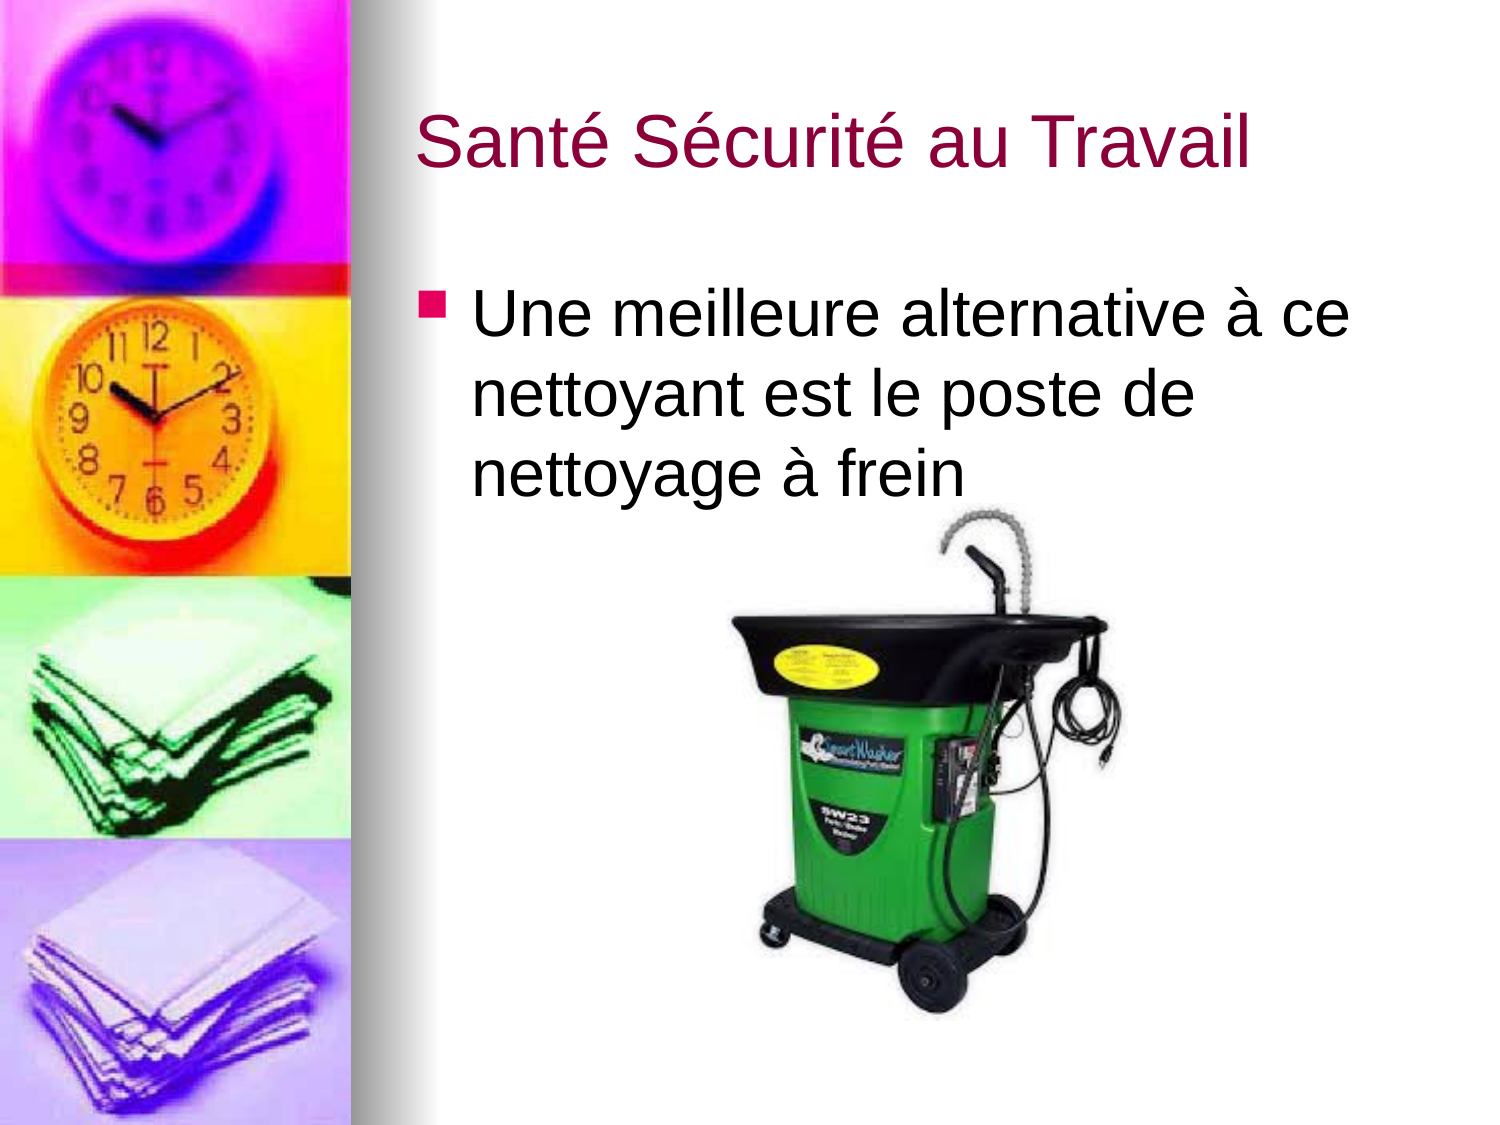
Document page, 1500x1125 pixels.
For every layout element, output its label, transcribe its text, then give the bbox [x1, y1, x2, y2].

list Une meilleure alternative à ce nettoyant est le poste de nettoyage à frein [399, 262, 1450, 1000]
title Santé Sécurité au Travail [399, 37, 1450, 238]
picture [726, 503, 1129, 1021]
picture [0, 0, 351, 1125]
